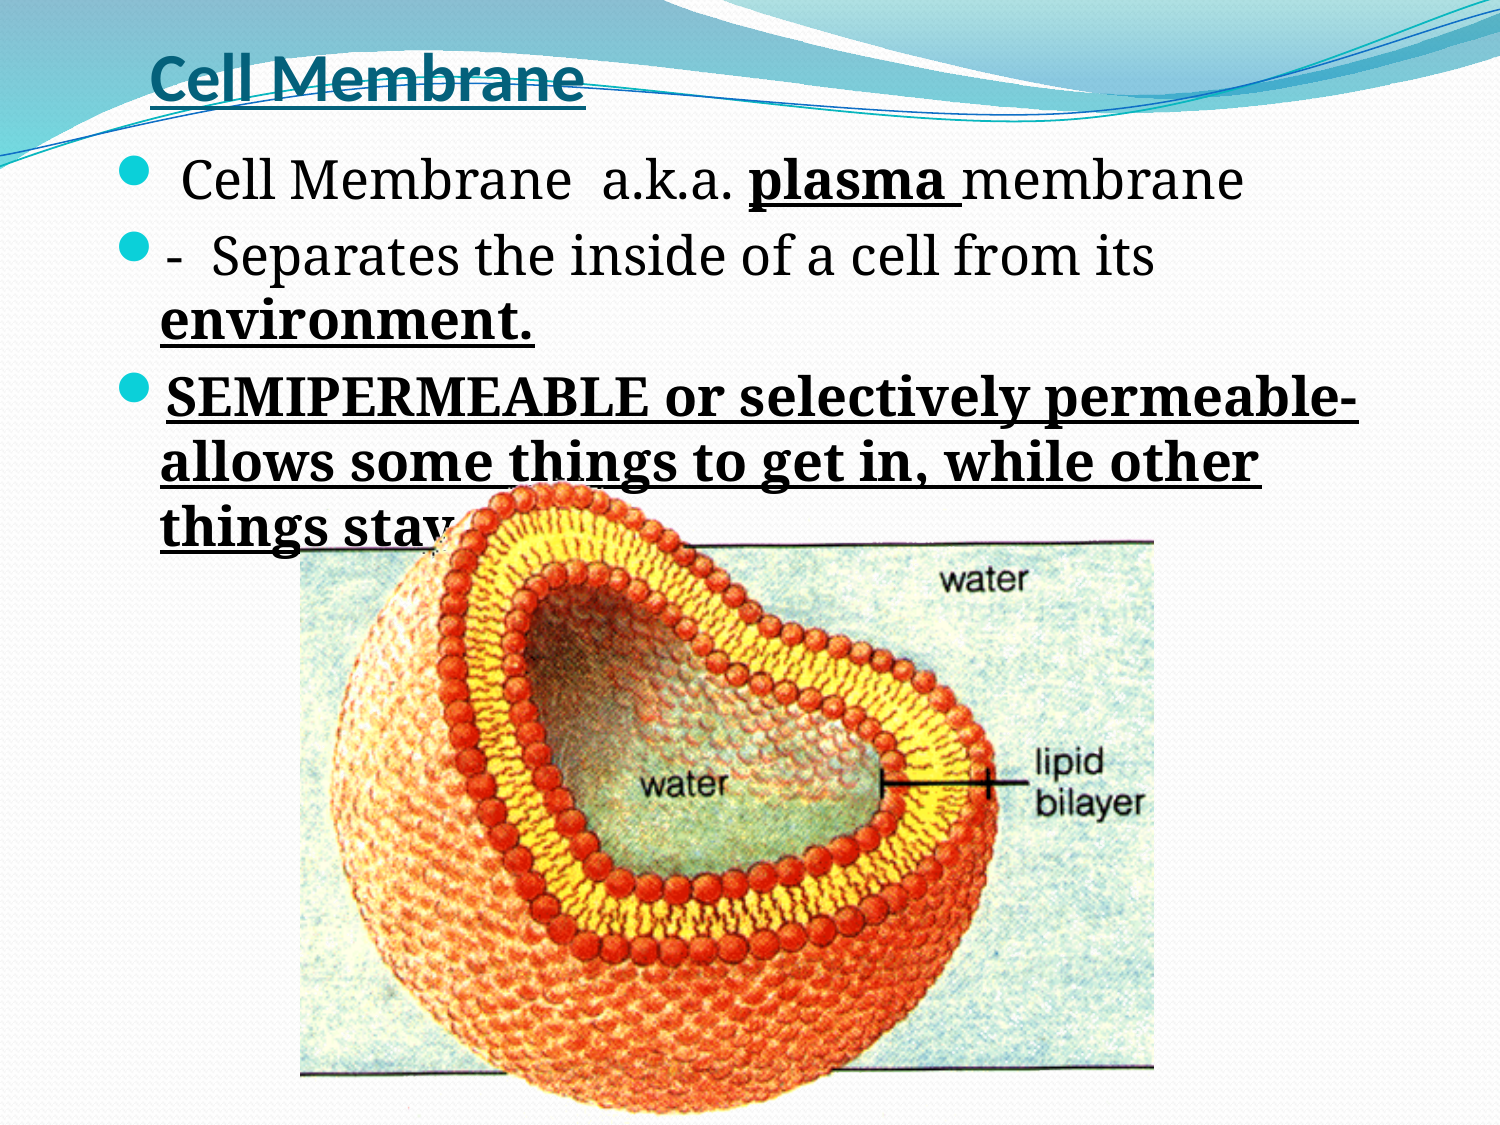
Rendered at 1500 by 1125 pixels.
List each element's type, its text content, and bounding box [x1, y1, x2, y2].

text_box Blood Cell [292, 472, 299, 725]
list Cell Membrane a.k.a. plasma membrane - Separates the inside of a cell from its environment. SEMIPERMEABLE or selectively permeable-allows some things to get in, while other things stay out. [99, 137, 1438, 725]
text_box Blood Cell [1154, 473, 1160, 725]
title Cell Membrane [150, 24, 1384, 115]
picture [299, 470, 1154, 1124]
